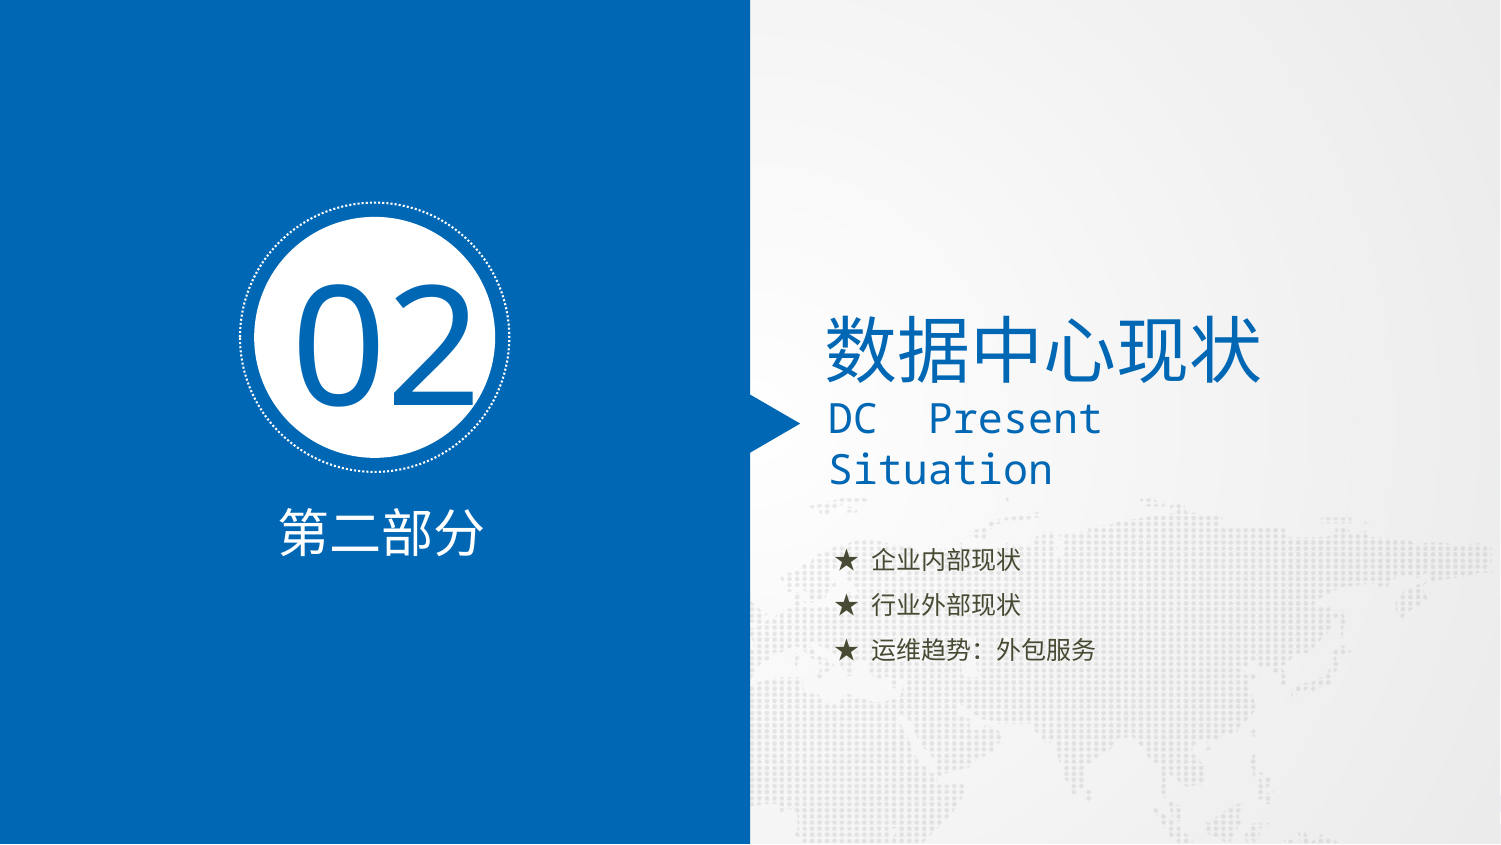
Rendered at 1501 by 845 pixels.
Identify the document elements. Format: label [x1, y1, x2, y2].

picture [801, 0, 1501, 844]
text_box [0, 0, 801, 844]
